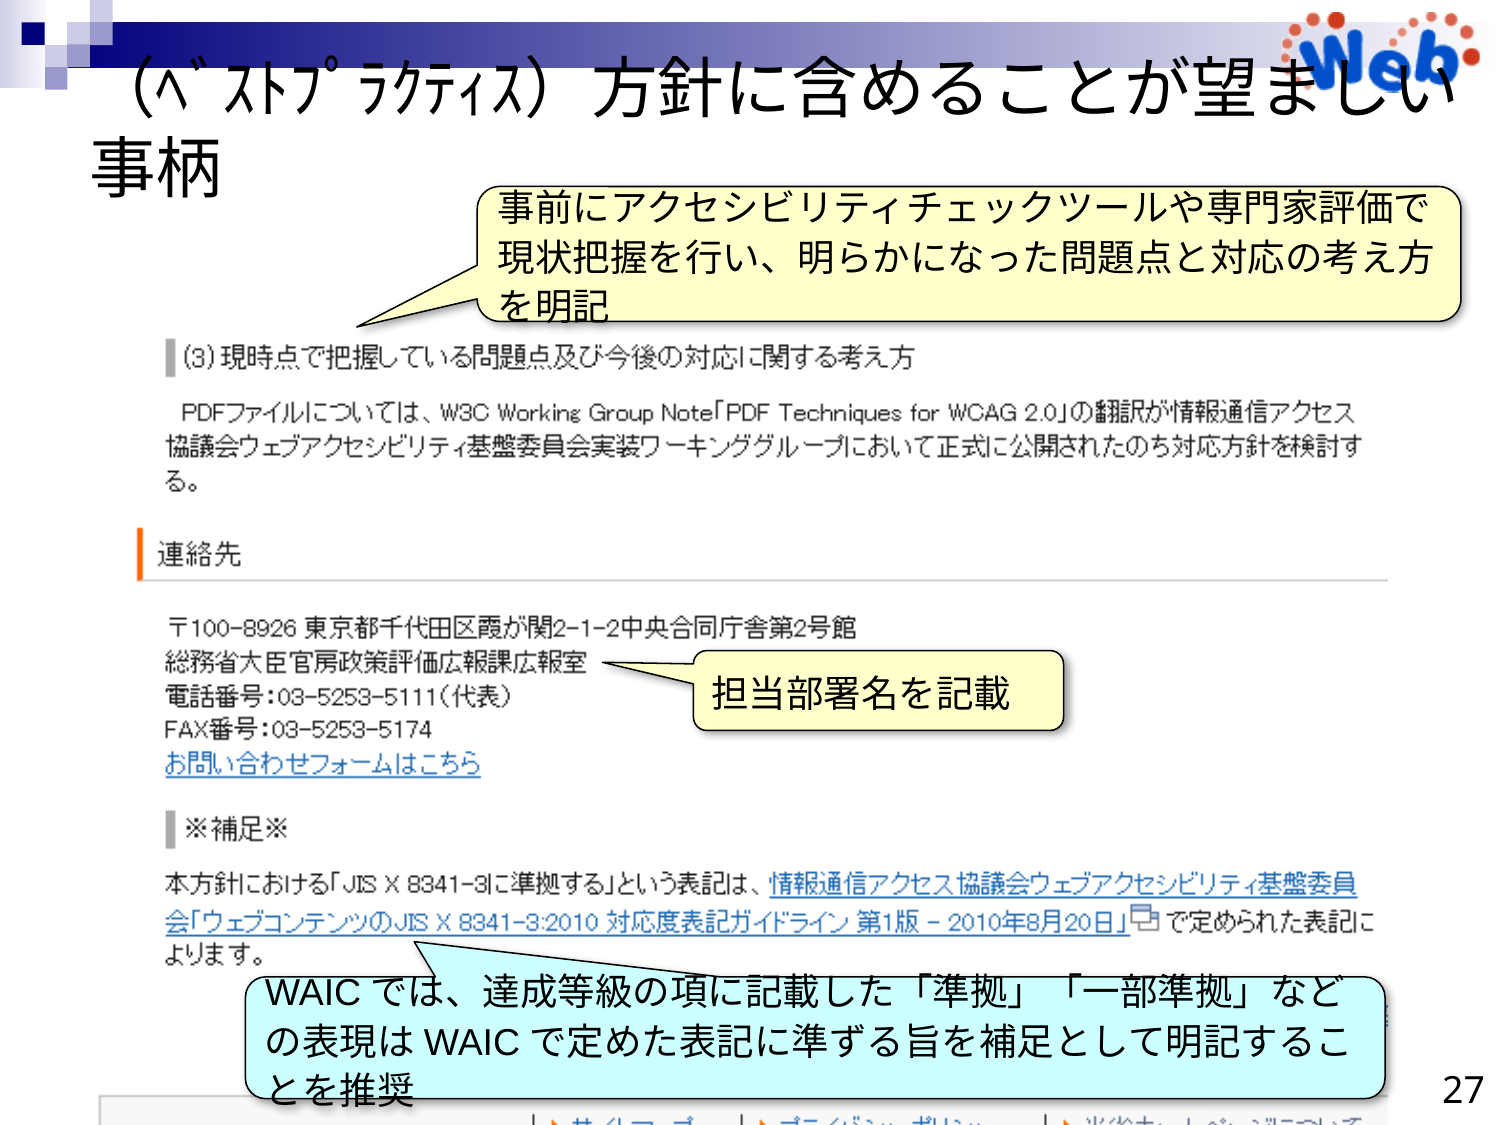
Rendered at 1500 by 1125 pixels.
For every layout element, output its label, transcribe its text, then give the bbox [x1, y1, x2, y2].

picture [0, 295, 1389, 1125]
text_box 事前にアクセシビリティチェックツールや専門家評価で現状把握を行い、明らかになった問題点と対応の考え方を明記 [423, 186, 1461, 322]
slide_number 27 [1392, 1049, 1500, 1125]
title （ﾍﾞｽﾄﾌﾟﾗｸﾃｨｽ）方針に含めることが望ましい事柄 [73, 68, 1500, 183]
picture [1281, 12, 1495, 68]
